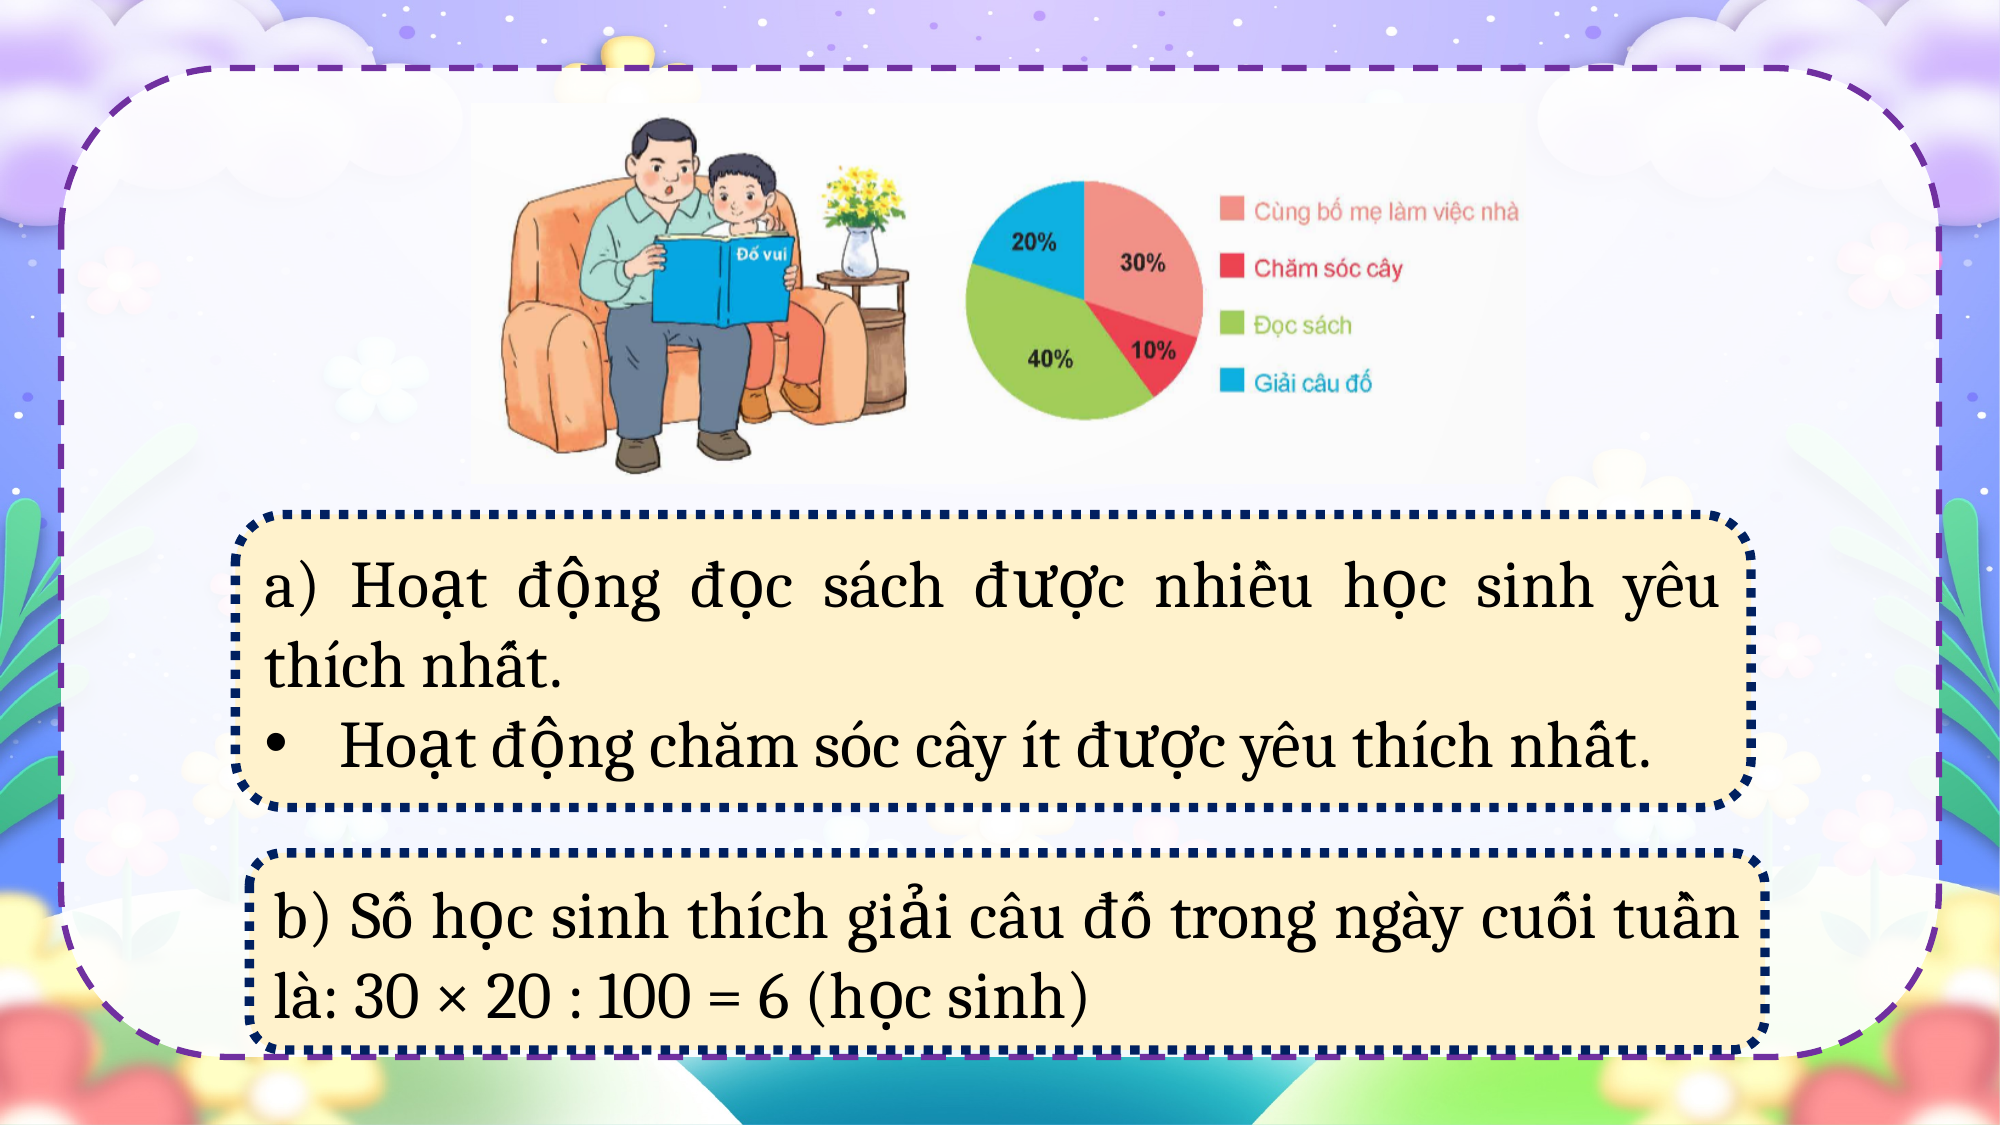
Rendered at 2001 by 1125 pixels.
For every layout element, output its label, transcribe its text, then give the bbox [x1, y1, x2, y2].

picture [0, 0, 2000, 1125]
text_box b) Số học sinh thích giải câu đố trong ngày cuối tuần là: 30 × 20 : 100 = 6 (học sinh) [248, 851, 1767, 1052]
text_box a) Hoạt động đọc sách được nhiều học sinh yêu thích nhất. Hoạt động chăm sóc cây ít được yêu thích nhất. [234, 513, 1753, 809]
